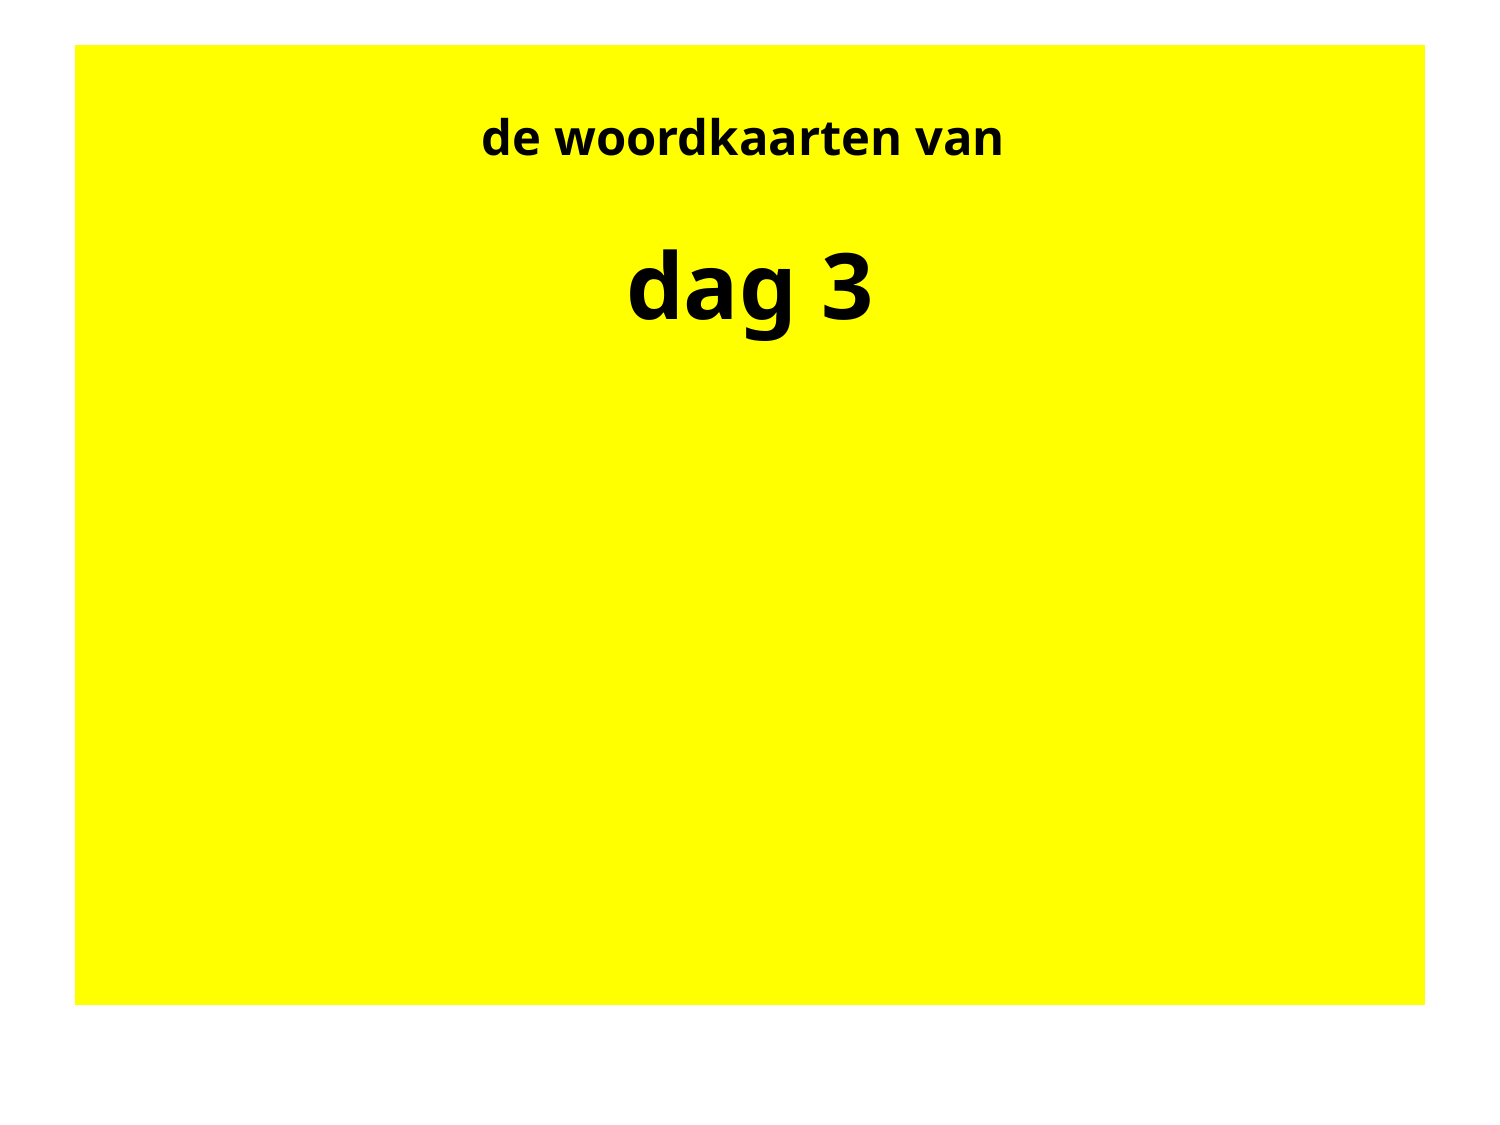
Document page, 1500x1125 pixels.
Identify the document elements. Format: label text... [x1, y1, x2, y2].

list dag 3 [75, 219, 1425, 1005]
title de woordkaarten van [75, 45, 1425, 219]
